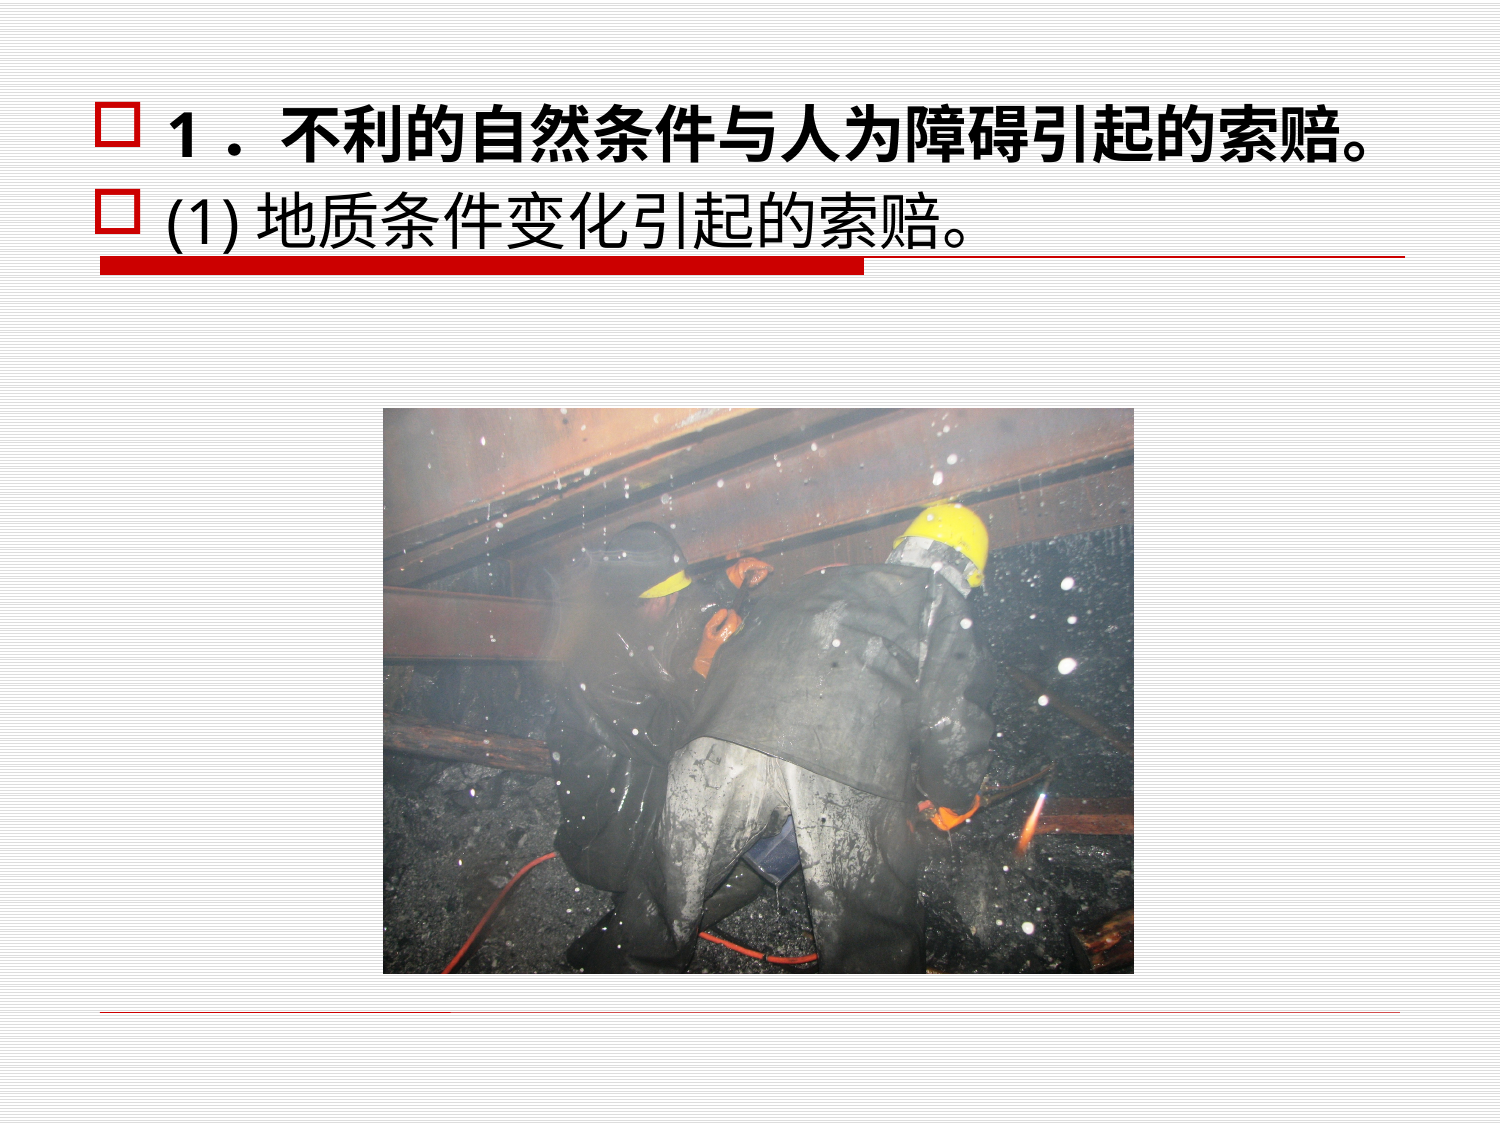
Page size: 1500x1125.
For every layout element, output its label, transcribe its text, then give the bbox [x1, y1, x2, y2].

picture [383, 408, 1134, 974]
text_box 1．不利的自然条件与人为障碍引起的索赔。 (1)地质条件变化引起的索赔。 [74, 87, 1425, 488]
